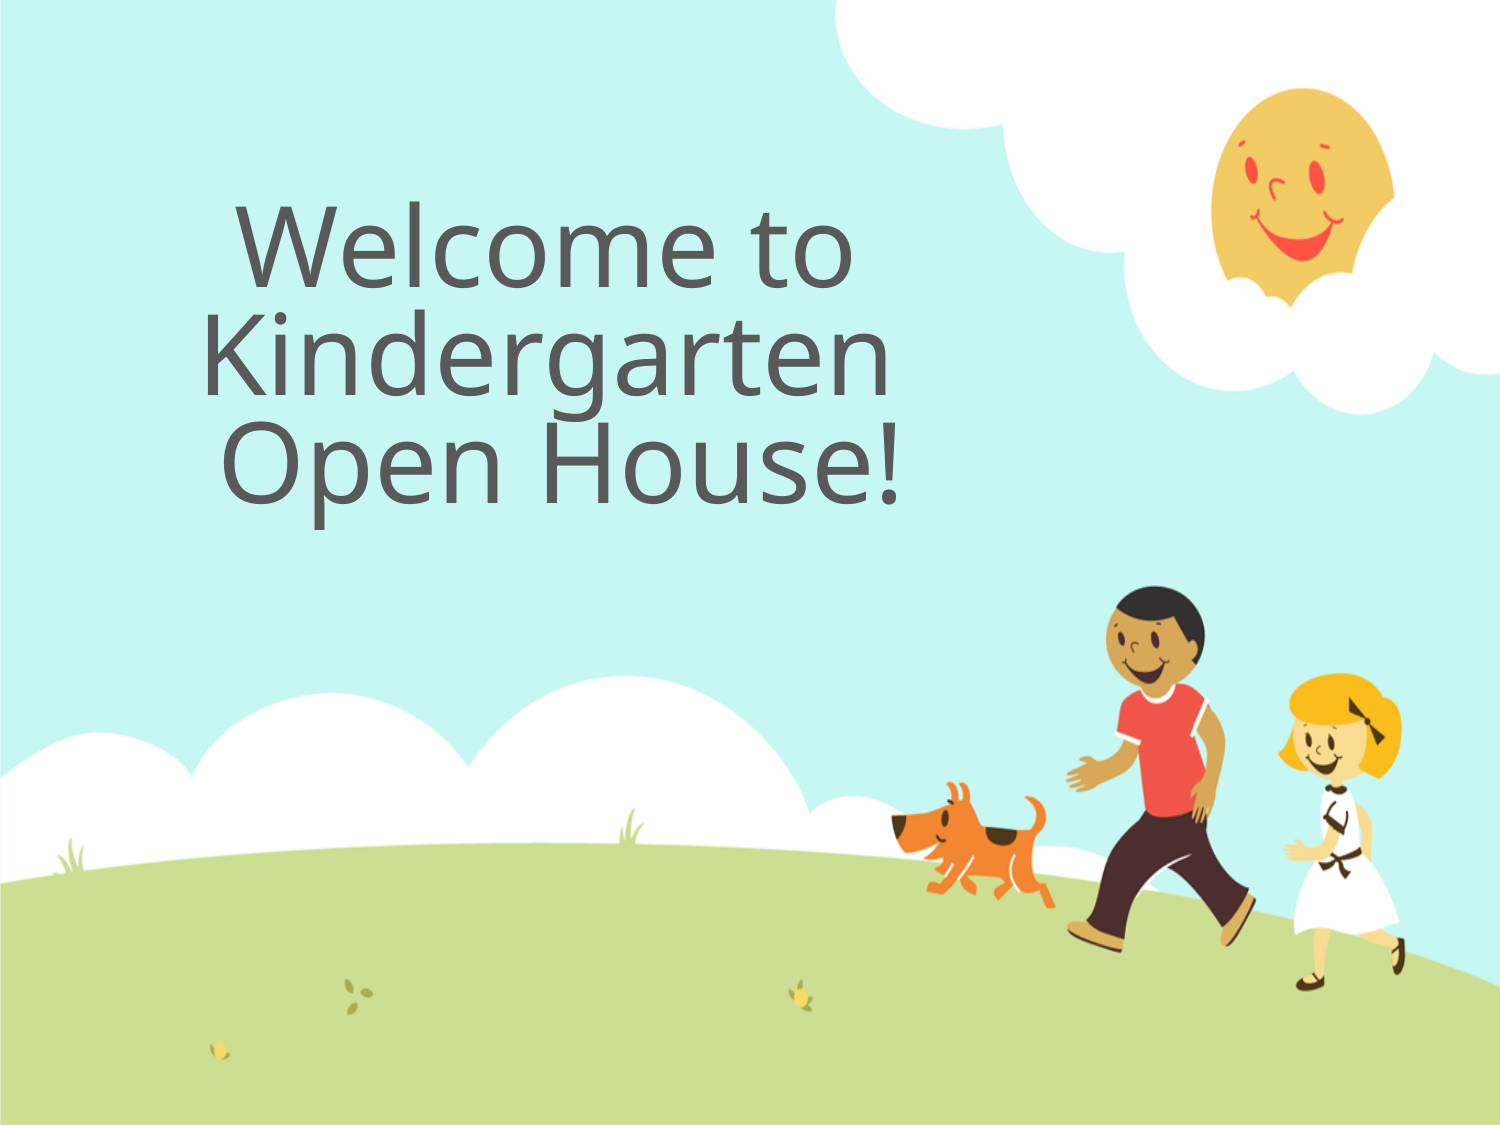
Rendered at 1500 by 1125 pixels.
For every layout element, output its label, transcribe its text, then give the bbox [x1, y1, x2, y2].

title Welcome to Kindergarten Open House! [89, 43, 1033, 749]
picture [0, 0, 1500, 1125]
